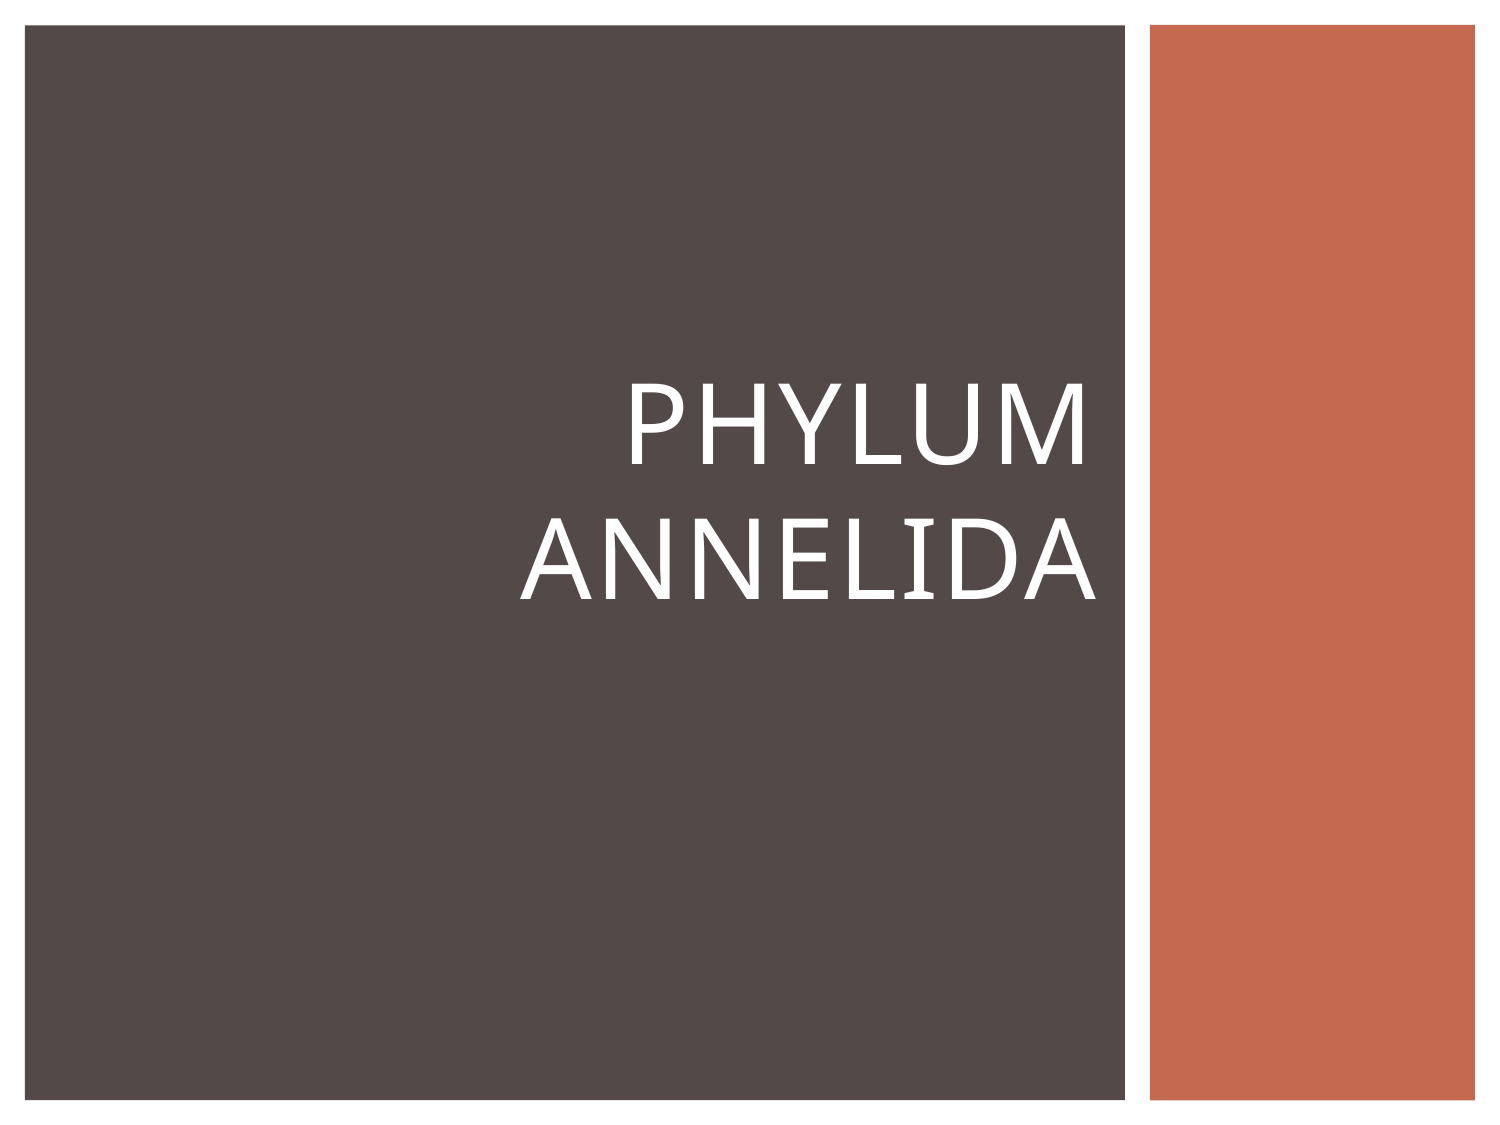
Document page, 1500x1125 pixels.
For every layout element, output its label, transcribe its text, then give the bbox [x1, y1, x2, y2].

title Phylum Annelida [75, 336, 1113, 637]
